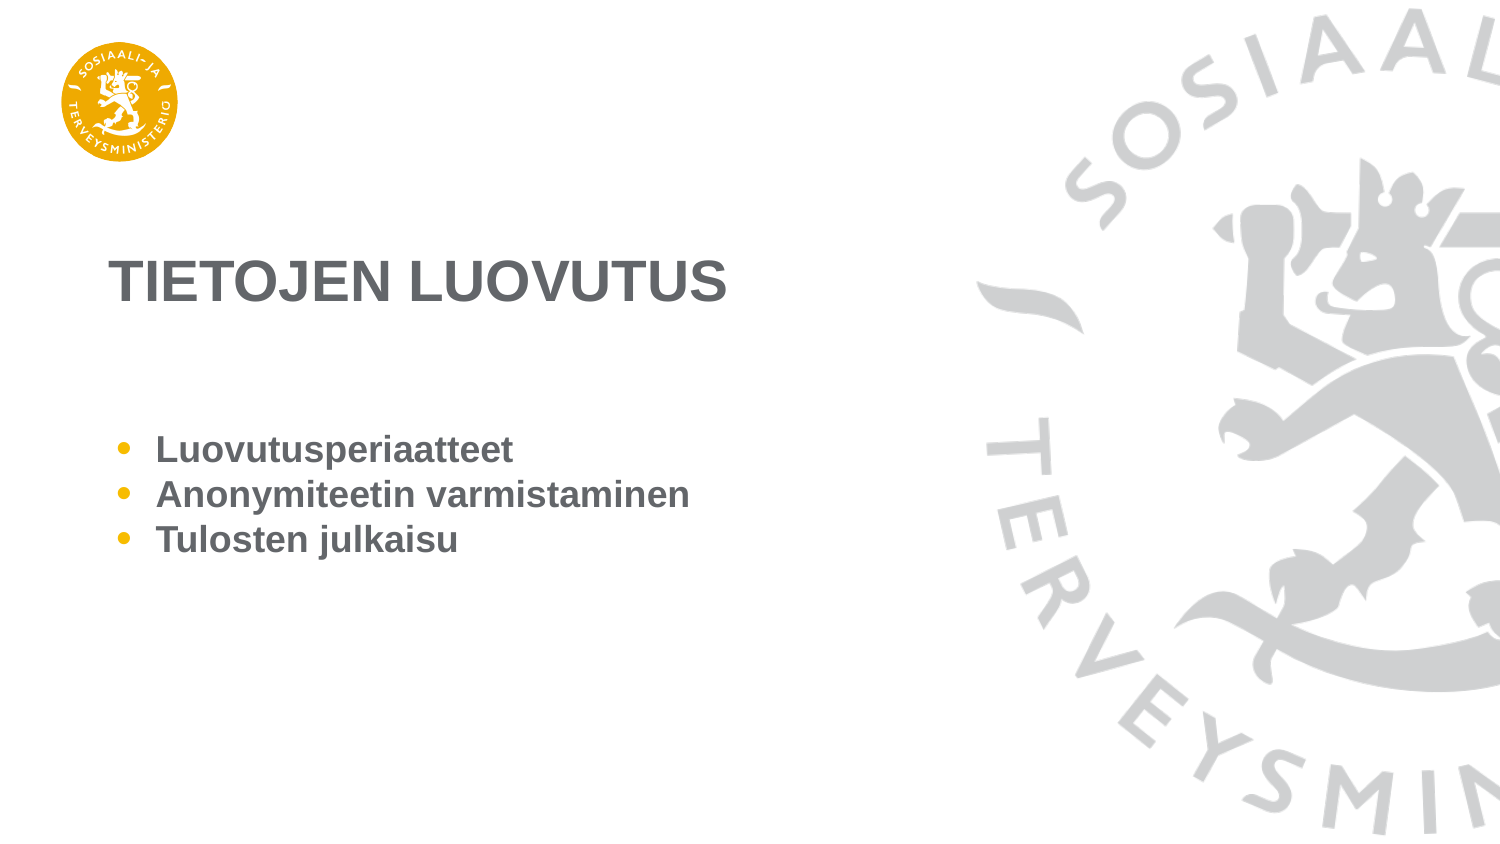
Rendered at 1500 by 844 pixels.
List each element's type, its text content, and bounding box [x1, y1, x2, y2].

picture [61, 42, 178, 162]
list Luovutusperiaatteet Anonymiteetin varmistaminen Tulosten julkaisu [108, 425, 942, 796]
title Tietojen luovutus [108, 208, 942, 349]
